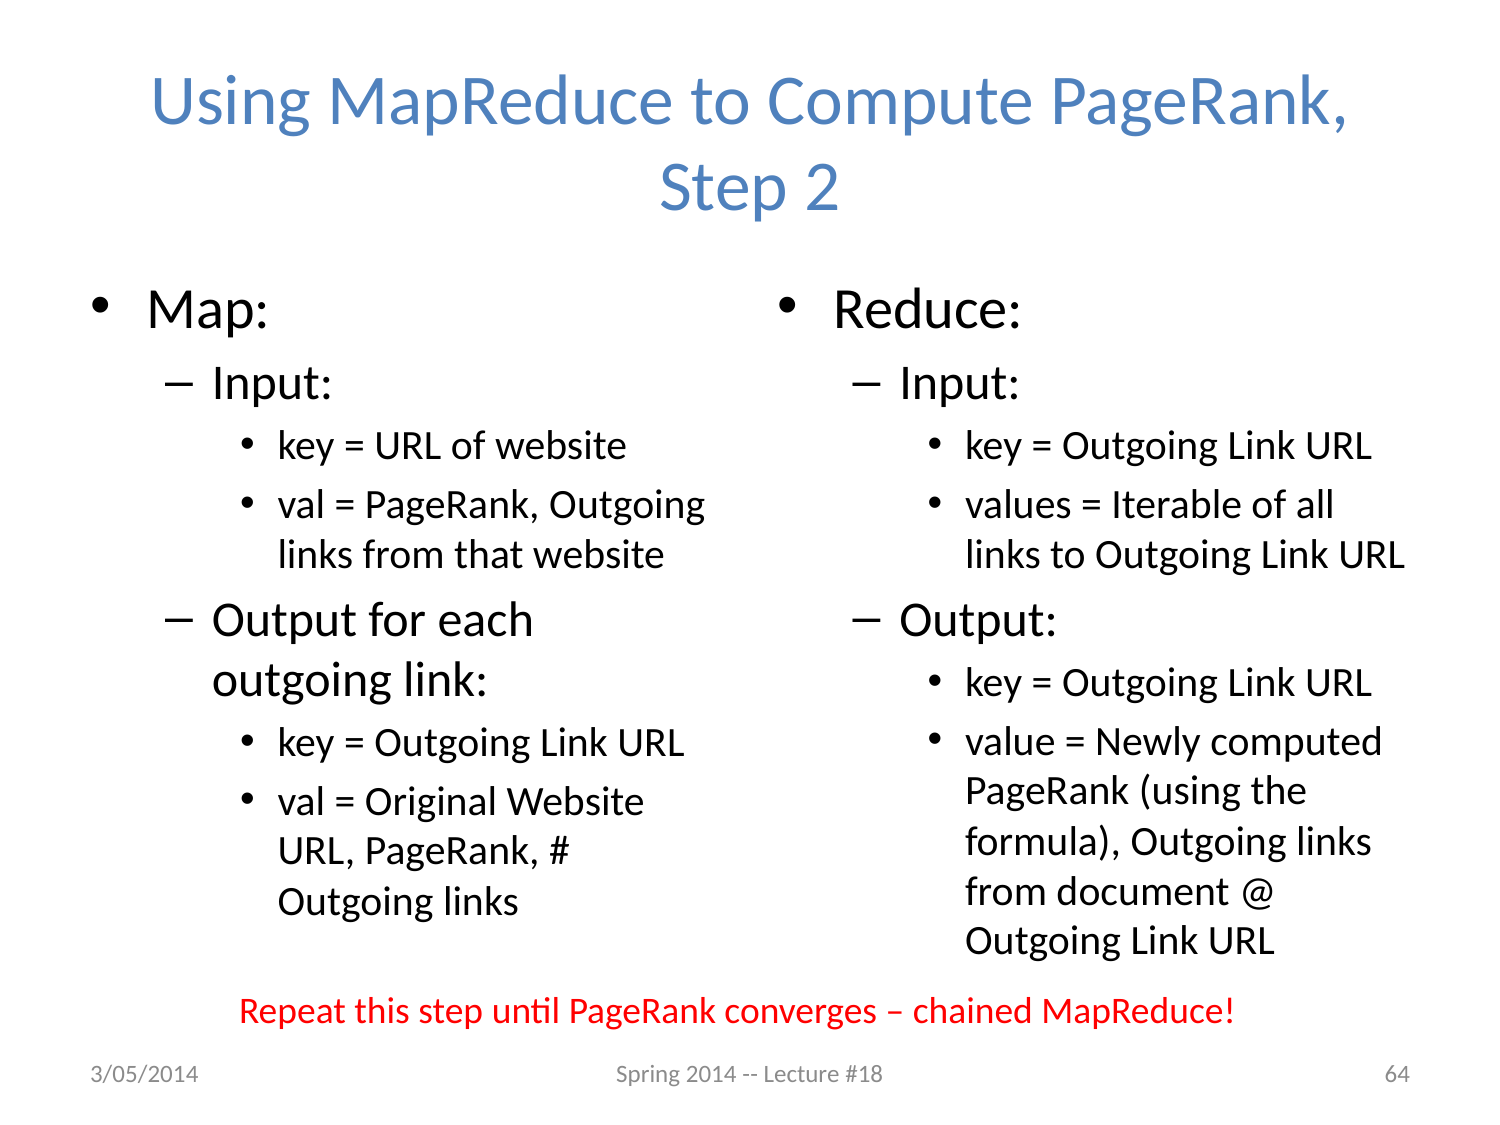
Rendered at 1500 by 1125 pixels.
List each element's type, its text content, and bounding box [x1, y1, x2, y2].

list Reduce: Input: key = Outgoing Link URL values = Iterable of all links to Outgoing Link URL Output: key = Outgoing Link URL value = Newly computed PageRank (using the formula), Outgoing links from document @ Outgoing Link URL [762, 262, 1425, 1005]
title Using MapReduce to Compute PageRank, Step 2 [75, 45, 1425, 233]
slide_number 64 [1074, 1042, 1425, 1103]
list Map: Input: key = URL of website val = PageRank, Outgoing links from that website Output for each outgoing link: key = Outgoing Link URL val = Original Website URL, PageRank, # Outgoing links [75, 262, 738, 978]
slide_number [75, 1042, 425, 1103]
text_box Repeat this step until PageRank converges – chained MapReduce! [63, 978, 1414, 1039]
footer Spring 2014 -- Lecture #18 [512, 1042, 988, 1103]
